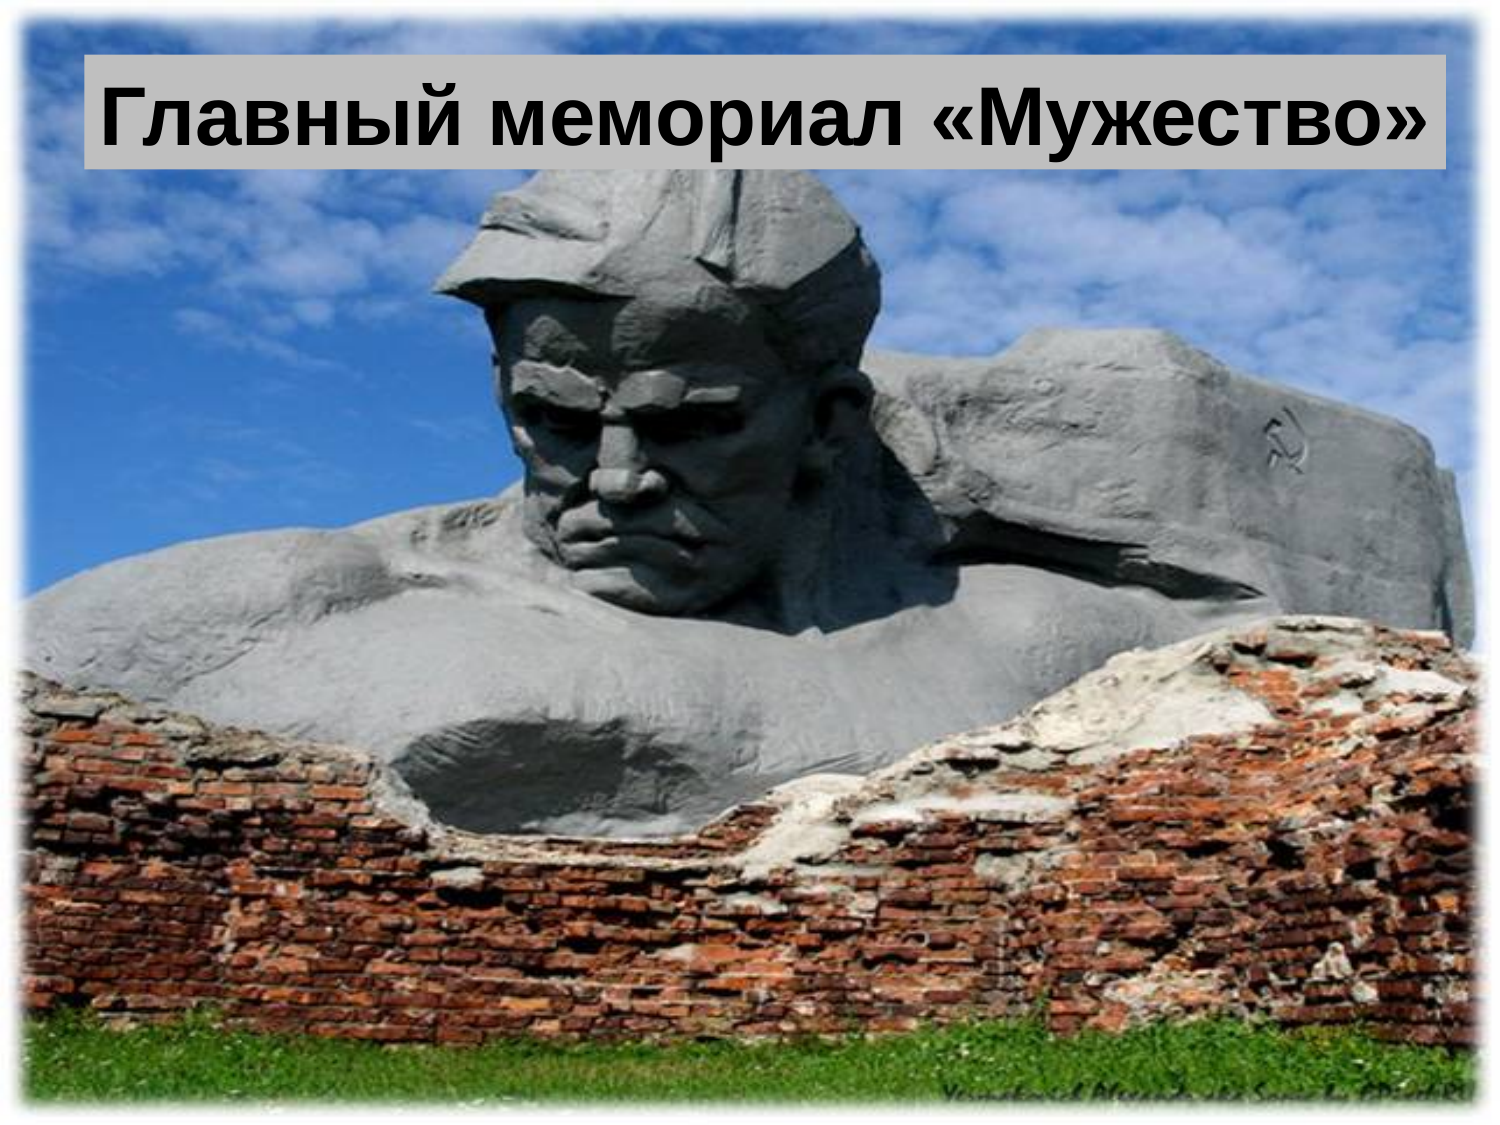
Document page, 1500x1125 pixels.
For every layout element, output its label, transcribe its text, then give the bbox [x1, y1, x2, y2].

text_box Главный мемориал «Мужество» [84, 54, 1446, 170]
list [74, 262, 1426, 1006]
picture [0, 0, 1500, 1125]
